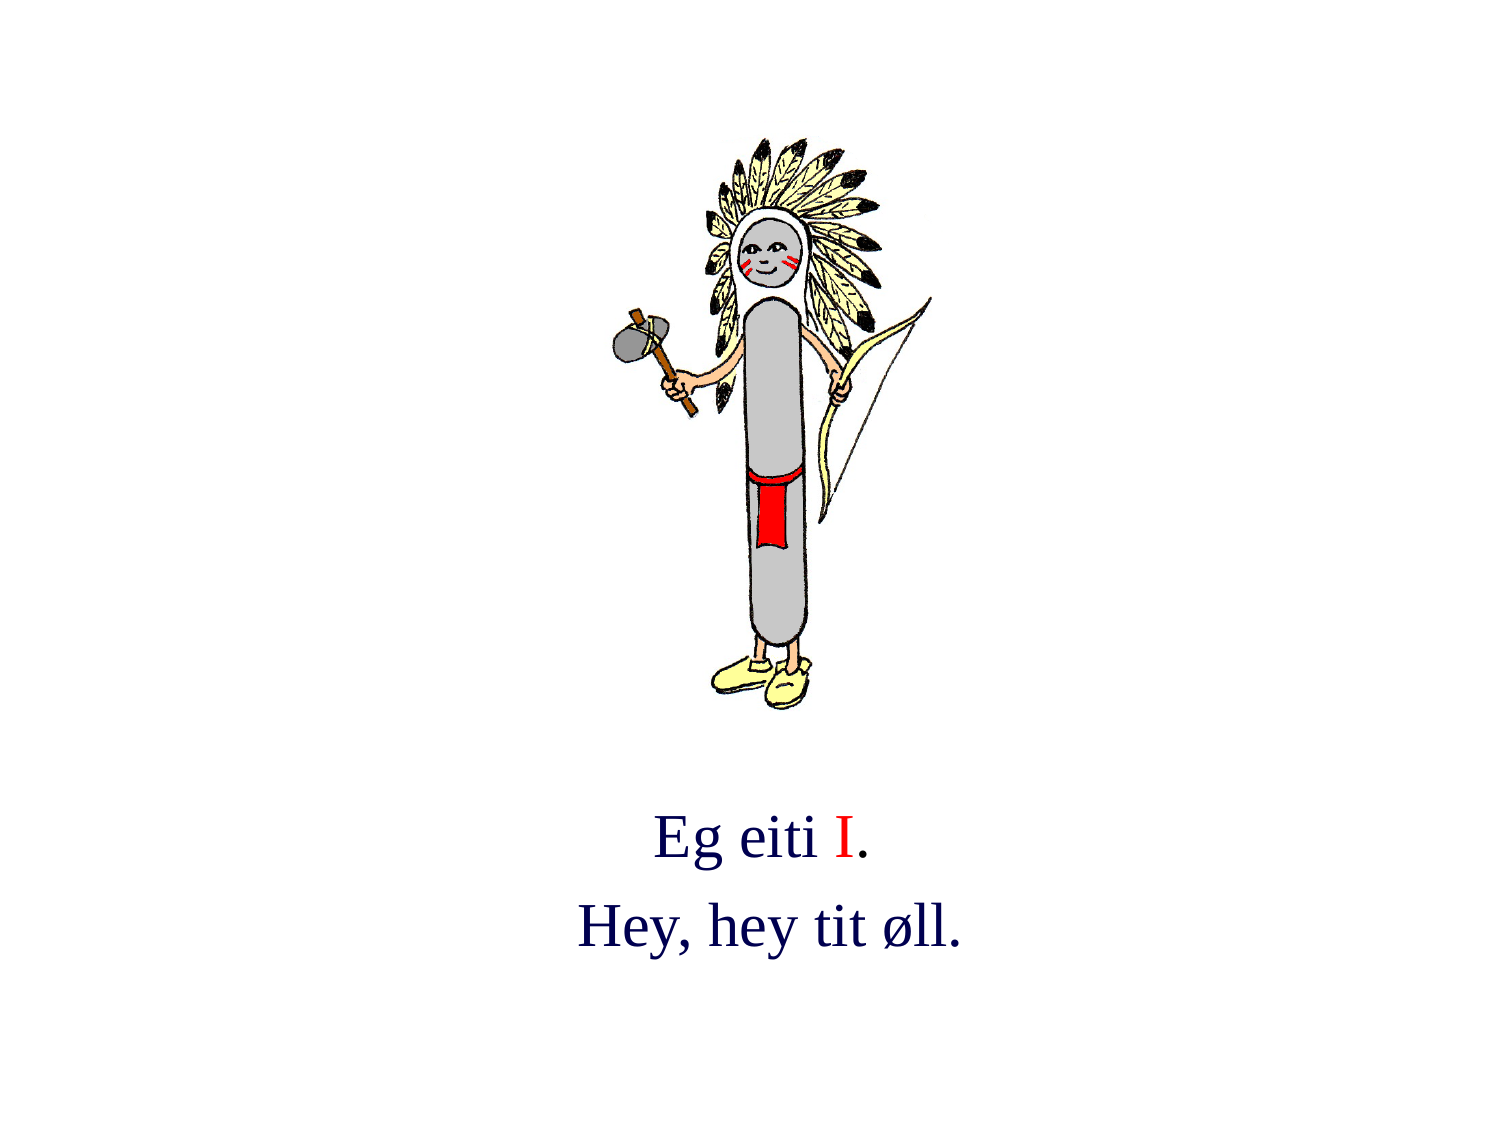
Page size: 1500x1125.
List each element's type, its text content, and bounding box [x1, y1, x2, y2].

picture [549, 99, 989, 758]
list Eg eiti I. Hey, hey tit øll. [499, 786, 1026, 1001]
